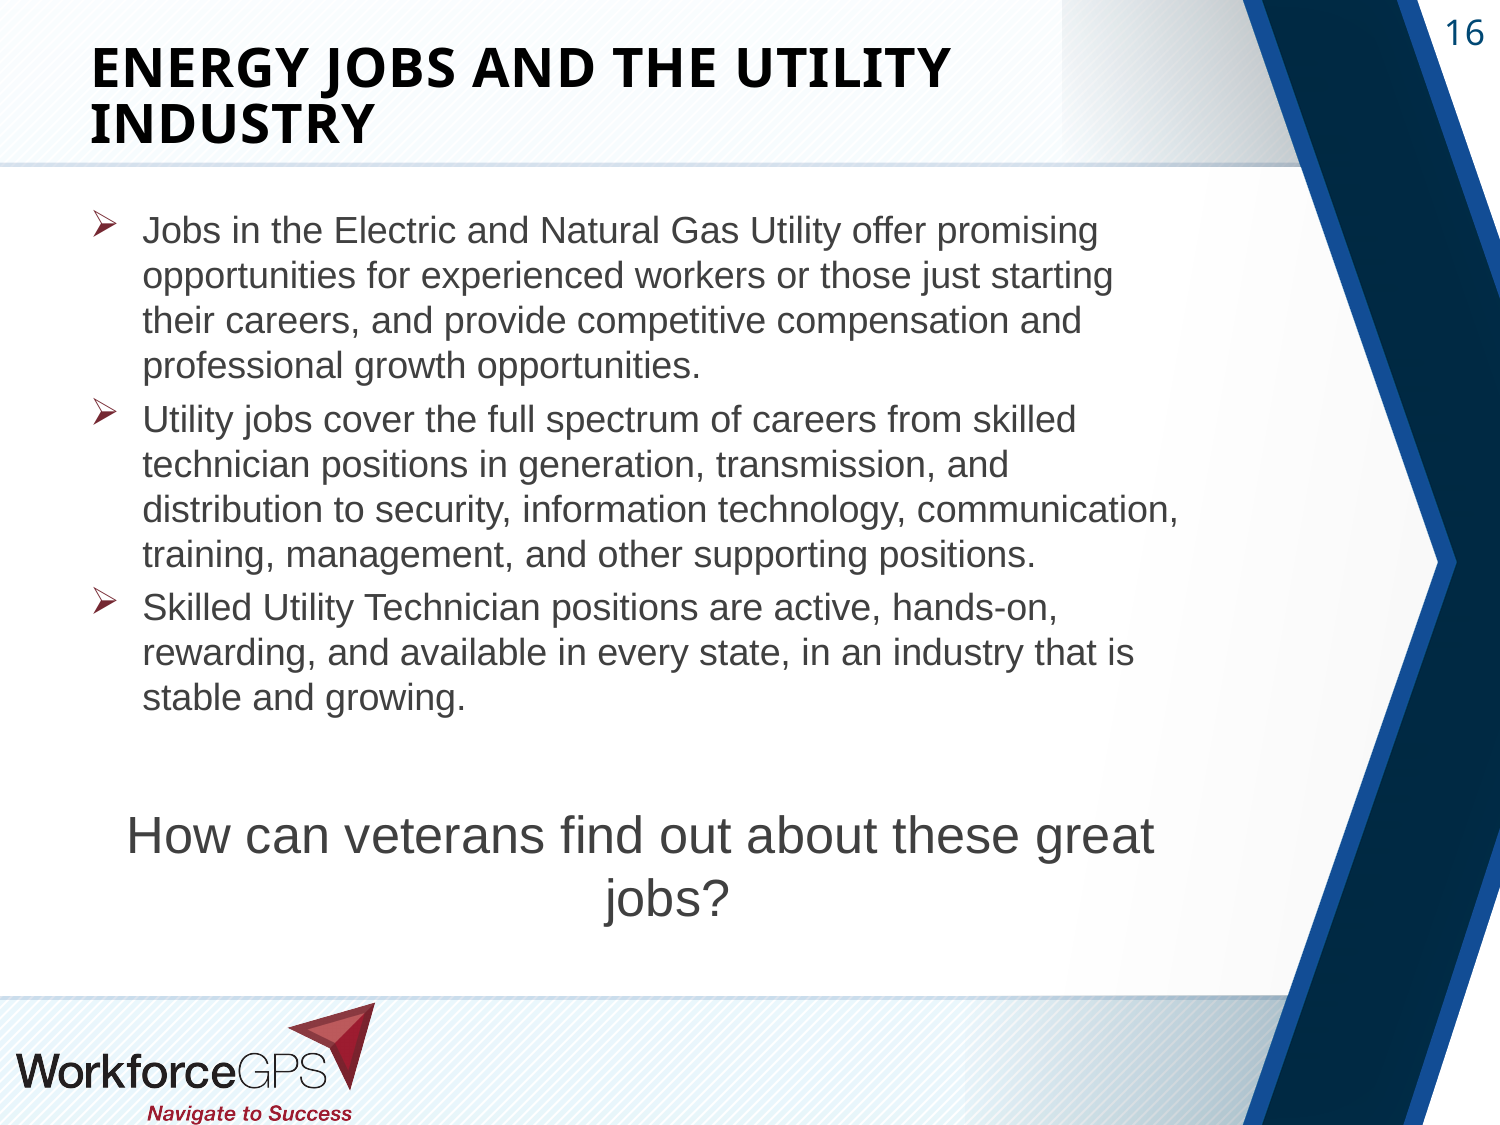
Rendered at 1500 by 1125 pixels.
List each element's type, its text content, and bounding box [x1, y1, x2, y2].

list Jobs in the Electric and Natural Gas Utility offer promising opportunities for experienced workers or those just starting their careers, and provide competitive compensation and professional growth opportunities. Utility jobs cover the full spectrum of careers from skilled technician positions in generation, transmission, and distribution to security, information technology, communication, training, management, and other supporting positions. Skilled Utility Technician positions are active, hands-on, rewarding, and available in every state, in an industry that is stable and growing. How can veterans find out about these great jobs? [75, 198, 1209, 962]
title Energy Jobs and the Utility Industry [75, 35, 1209, 163]
picture [1230, 0, 1500, 1125]
picture [12, 1001, 379, 1125]
